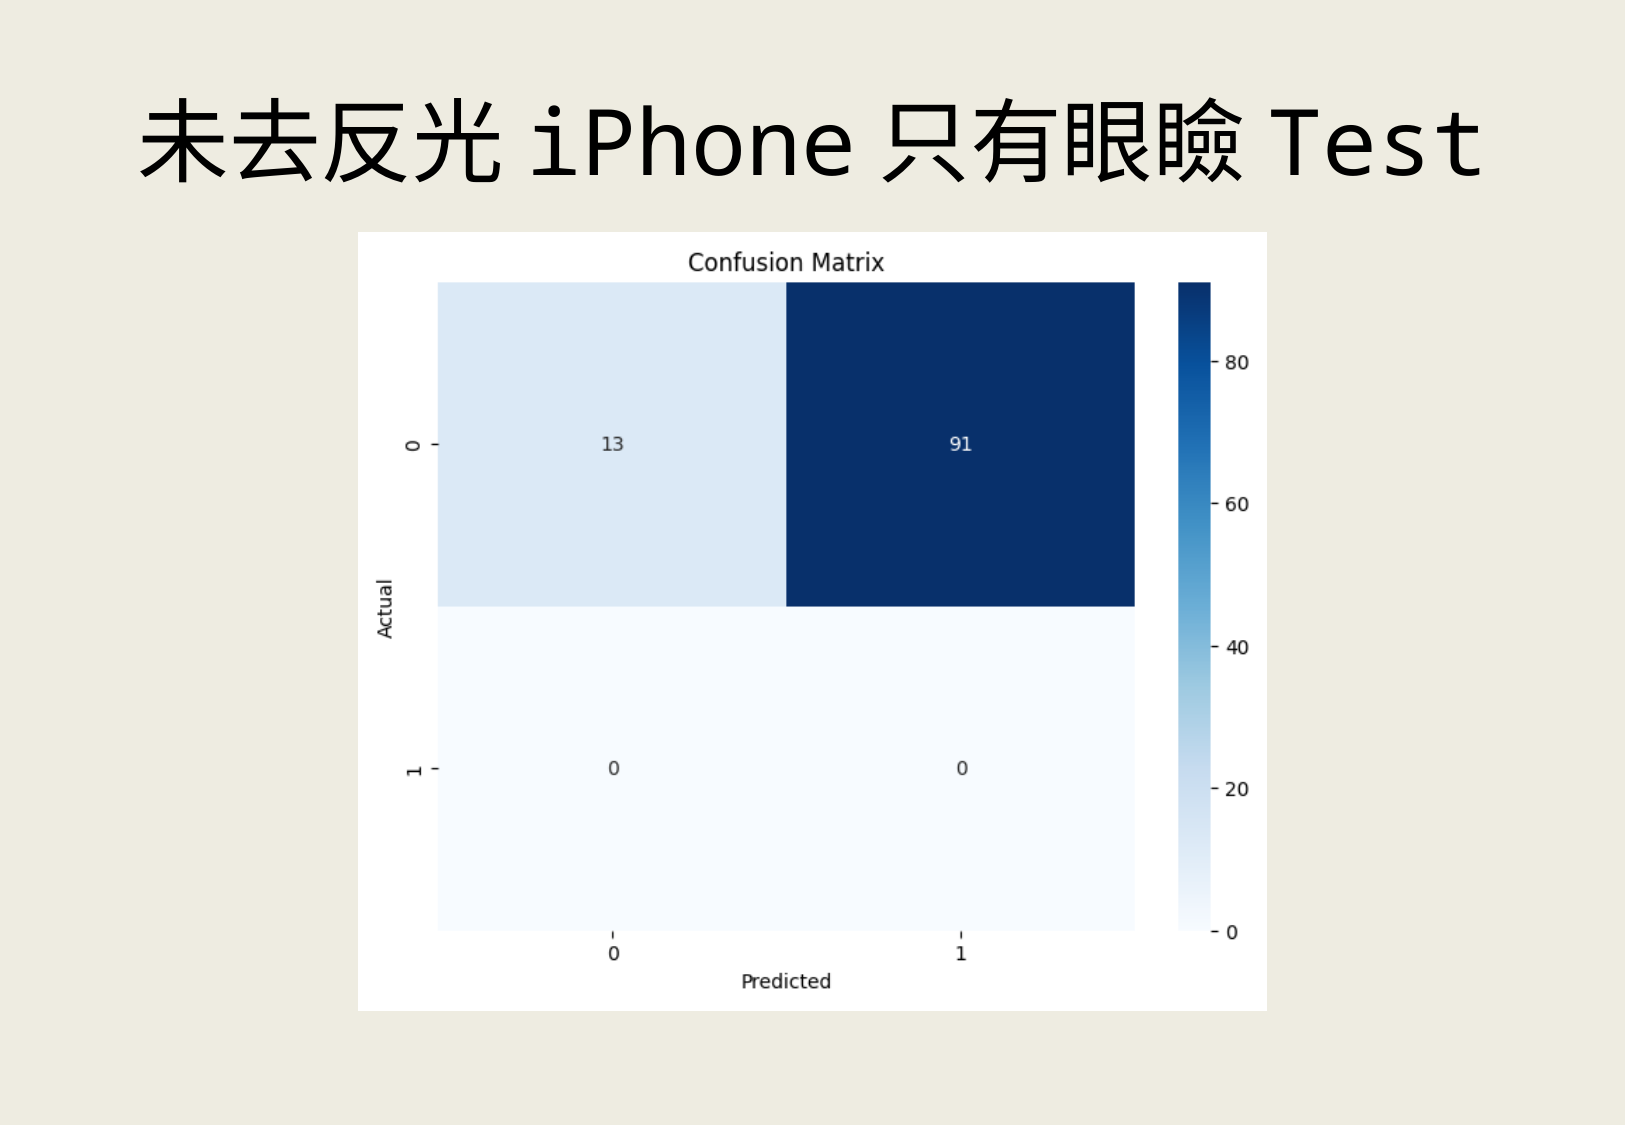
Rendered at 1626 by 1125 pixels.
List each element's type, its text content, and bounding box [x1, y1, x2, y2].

picture [358, 232, 1267, 1011]
title 未去反光iPhone只有眼瞼Test [81, 45, 1544, 233]
